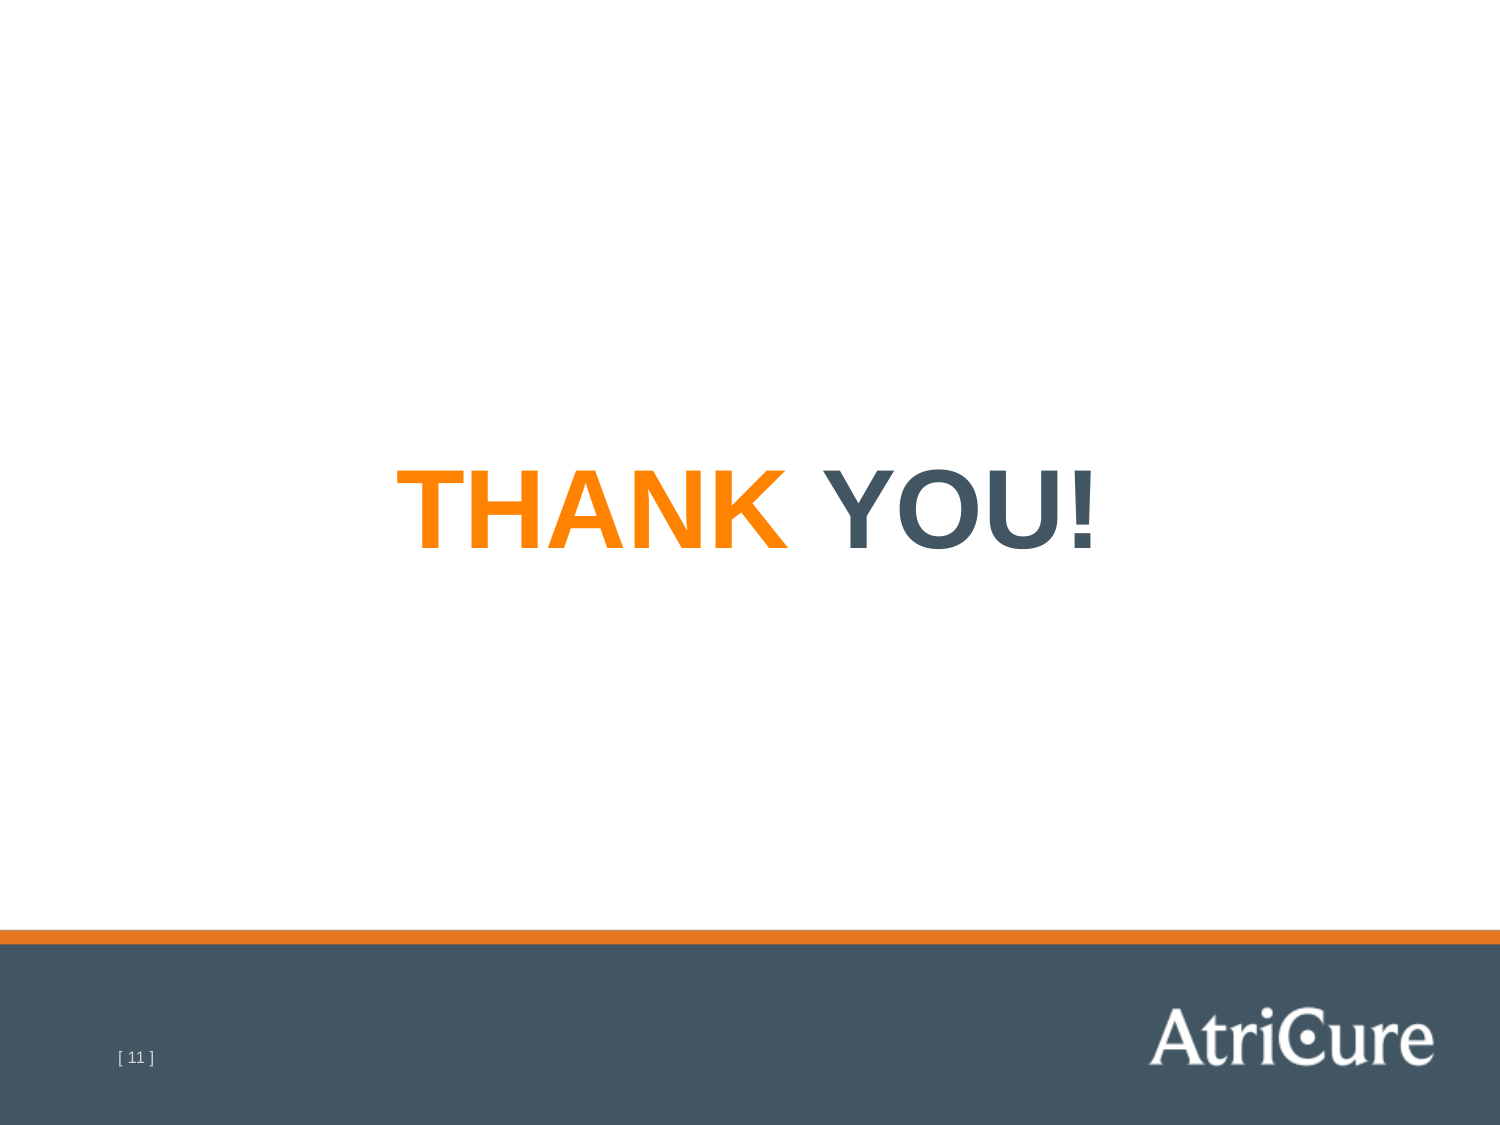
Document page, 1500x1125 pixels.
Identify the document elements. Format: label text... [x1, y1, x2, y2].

title THANK YOU! [102, 280, 1397, 581]
